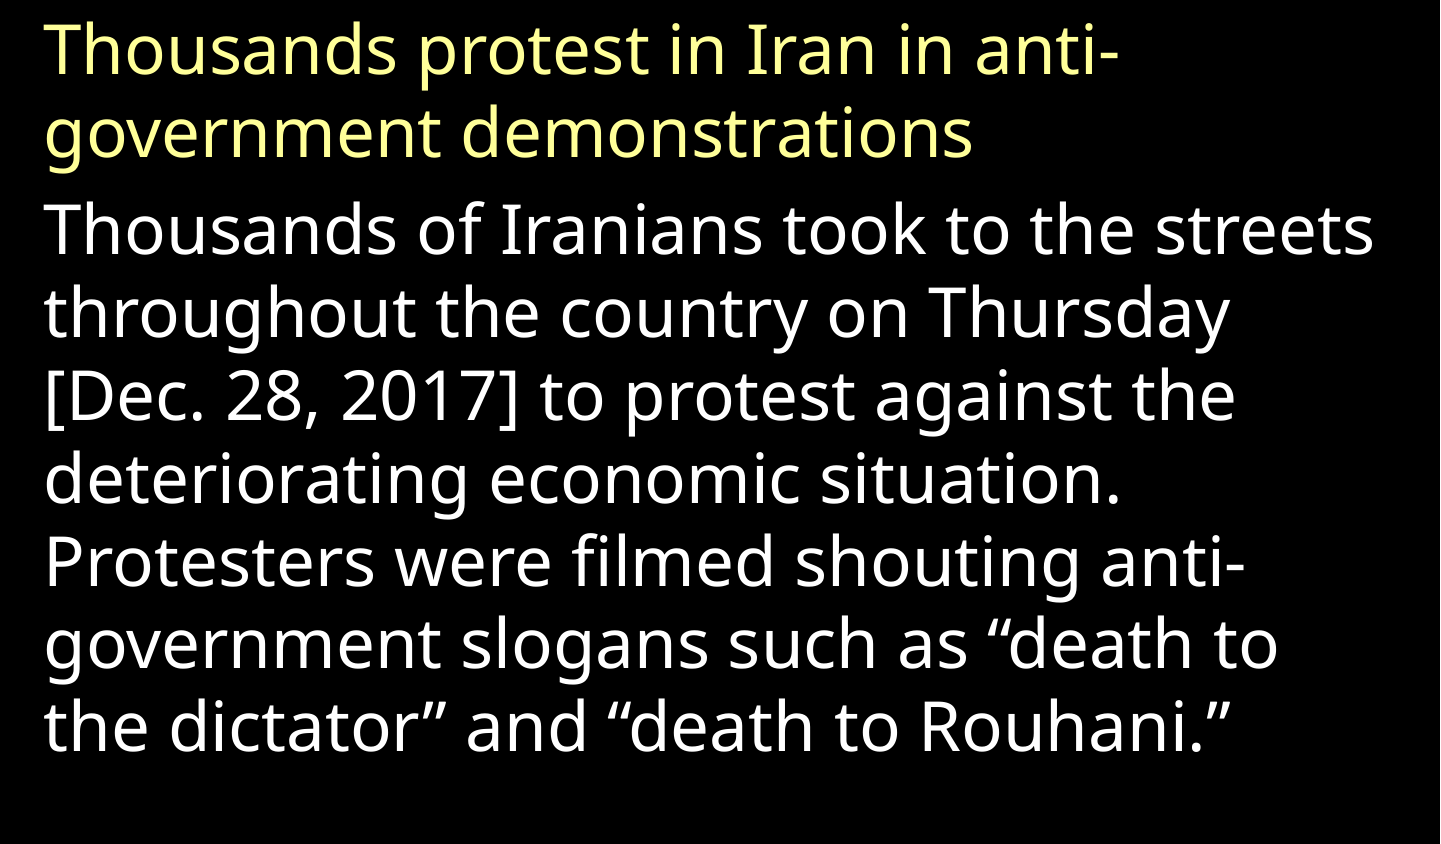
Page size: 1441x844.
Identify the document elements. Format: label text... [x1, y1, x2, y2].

subtitle Thousands protest in Iran in anti-government demonstrations Thousands of Iranians took to the streets throughout the country on Thursday [Dec. 28, 2017] to protest against the deteriorating economic situation. Protesters were filmed shouting anti-government slogans such as “death to the dictator” and “death to Rouhani.” [32, 0, 1408, 844]
